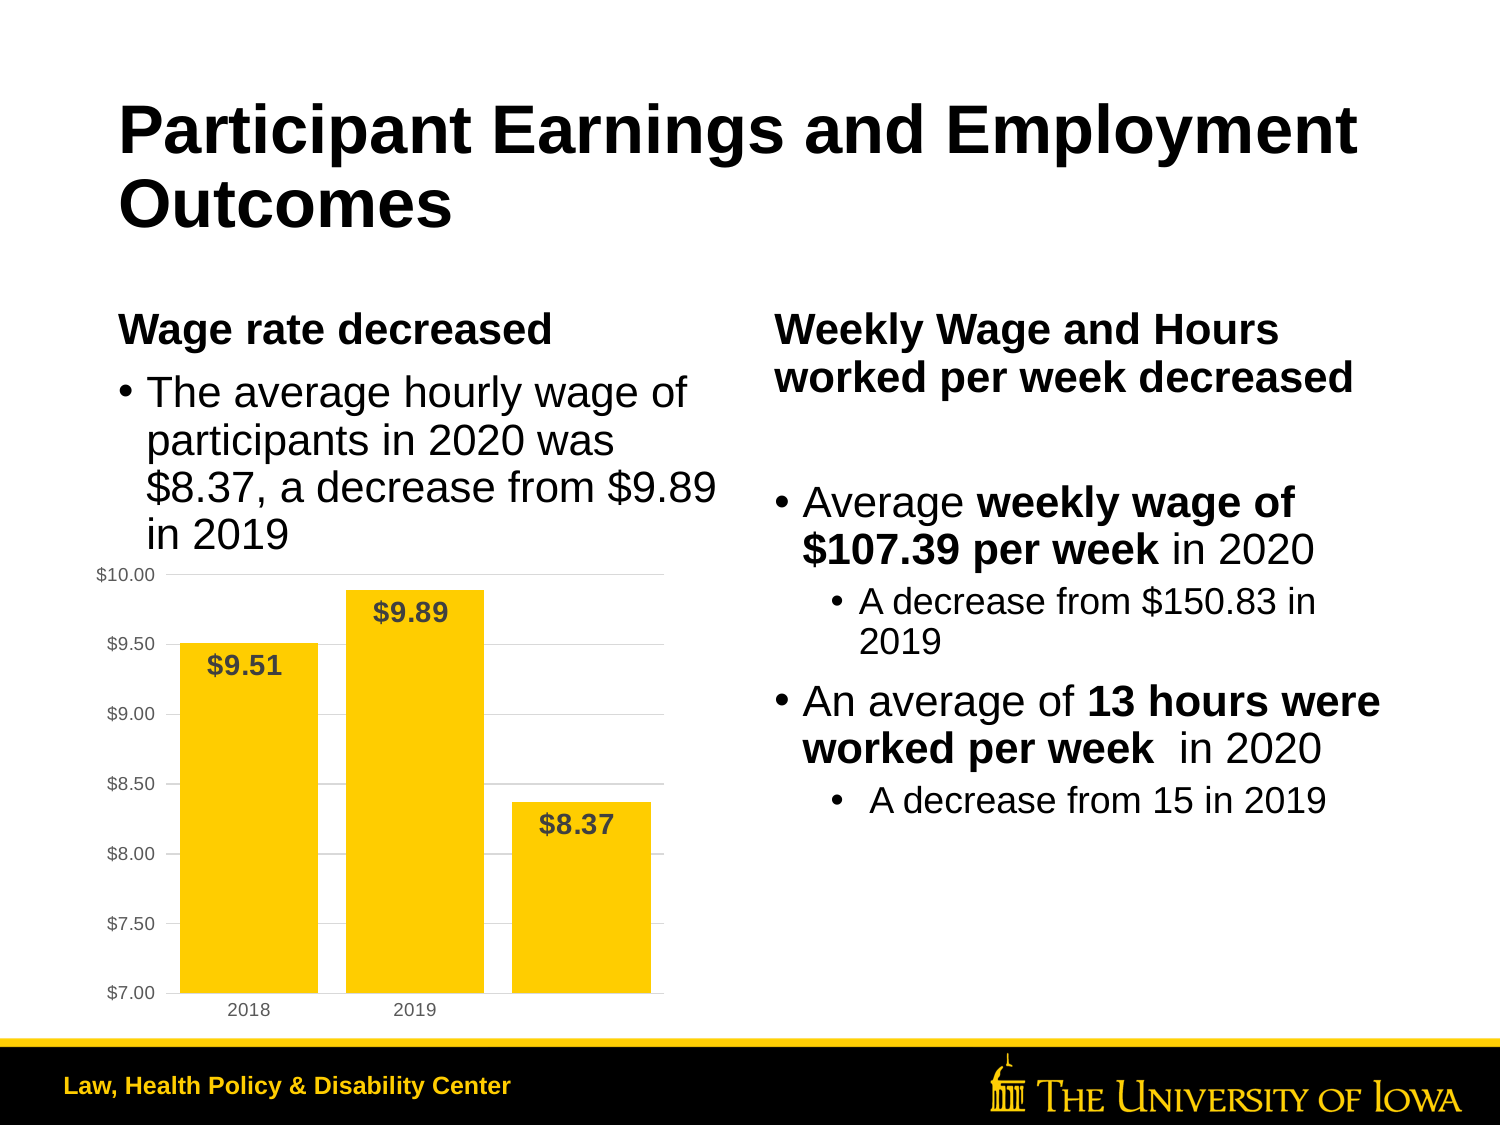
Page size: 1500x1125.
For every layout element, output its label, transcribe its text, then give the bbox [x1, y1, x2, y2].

title Participant Earnings and Employment Outcomes [103, 59, 1397, 278]
picture [0, 0, 1500, 1125]
chart [84, 554, 677, 1031]
list Weekly Wage and Hours worked per week decreased Average weekly wage of $107.39 per week in 2020 A decrease from $150.83 in 2019 An average of 13 hours were worked per week in 2020 A decrease from 15 in 2019 [759, 299, 1397, 875]
list Wage rate decreased The average hourly wage of participants in 2020 was $8.37, a decrease from $9.89 in 2019 [103, 299, 741, 1014]
footer Law, Health Policy & Disability Center [48, 1048, 830, 1120]
